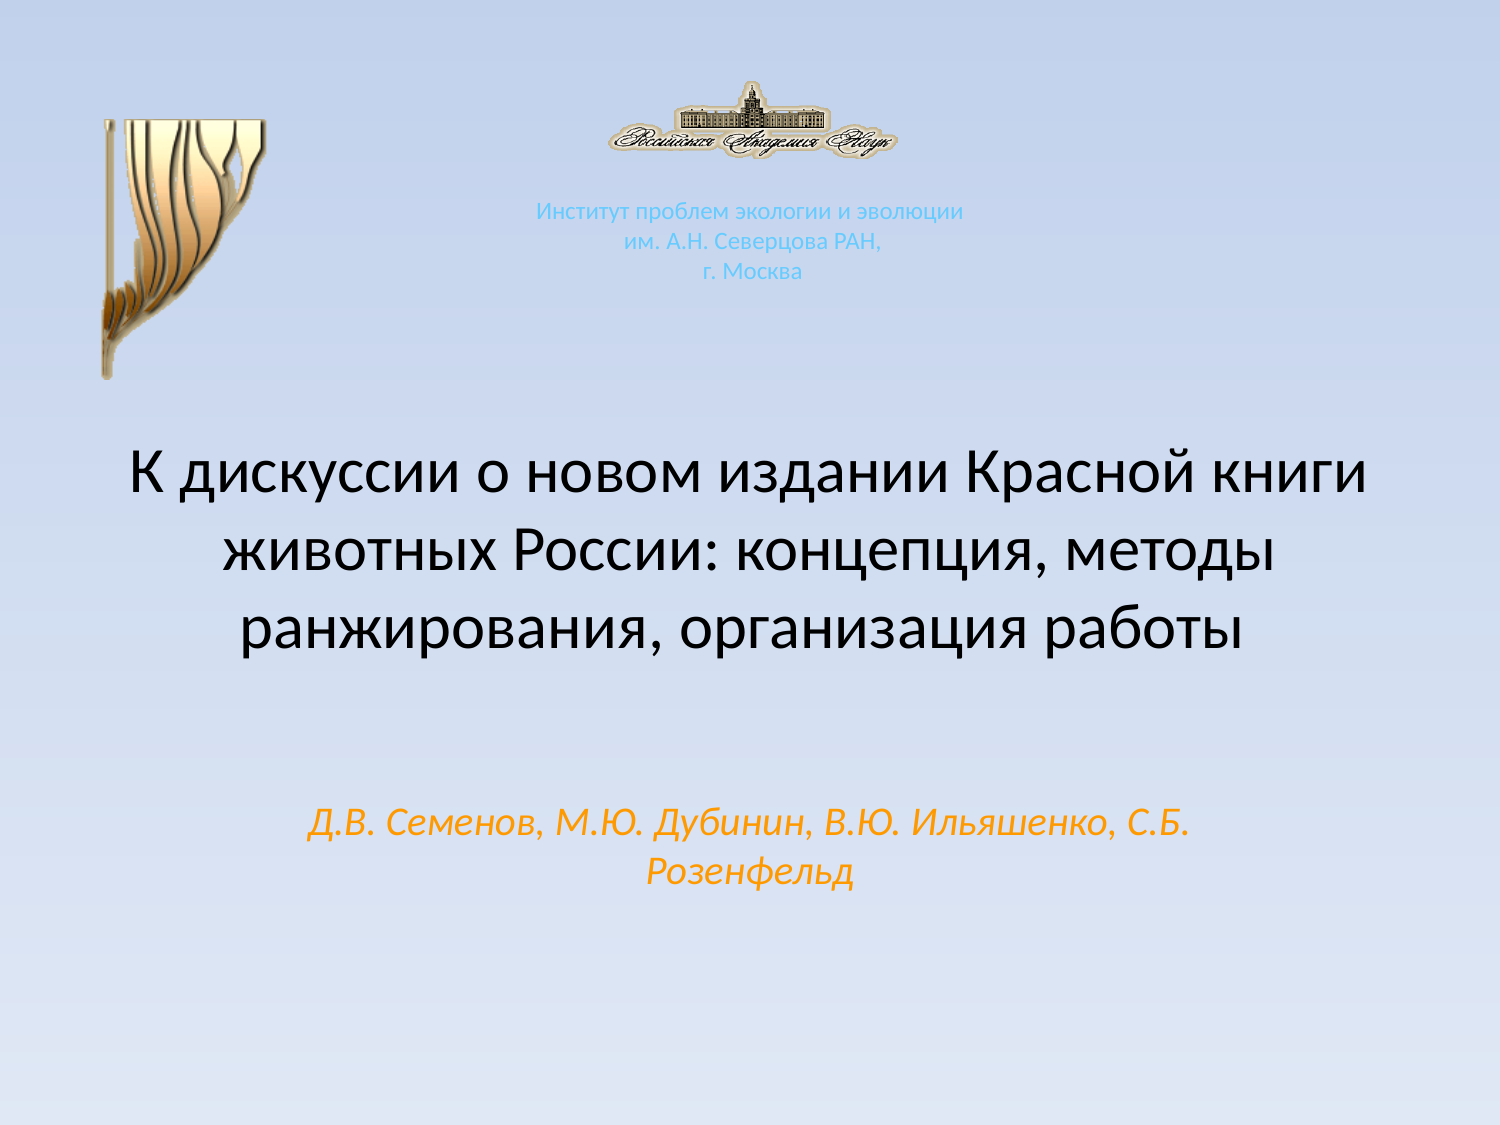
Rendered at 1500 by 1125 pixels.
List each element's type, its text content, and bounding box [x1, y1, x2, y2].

text_box Институт проблем экологии и эволюции им. А.Н. Северцова РАН, г. Москва [521, 186, 985, 322]
picture [100, 119, 268, 380]
picture [608, 80, 898, 159]
title К дискуссии о новом издании Красной книги животных России: концепция, методы ранжирования, организация работы [112, 385, 1388, 705]
subtitle Д.В. Семенов, М.Ю. Дубинин, В.Ю. Ильяшенко, С.Б. Розенфельд [225, 786, 1275, 900]
